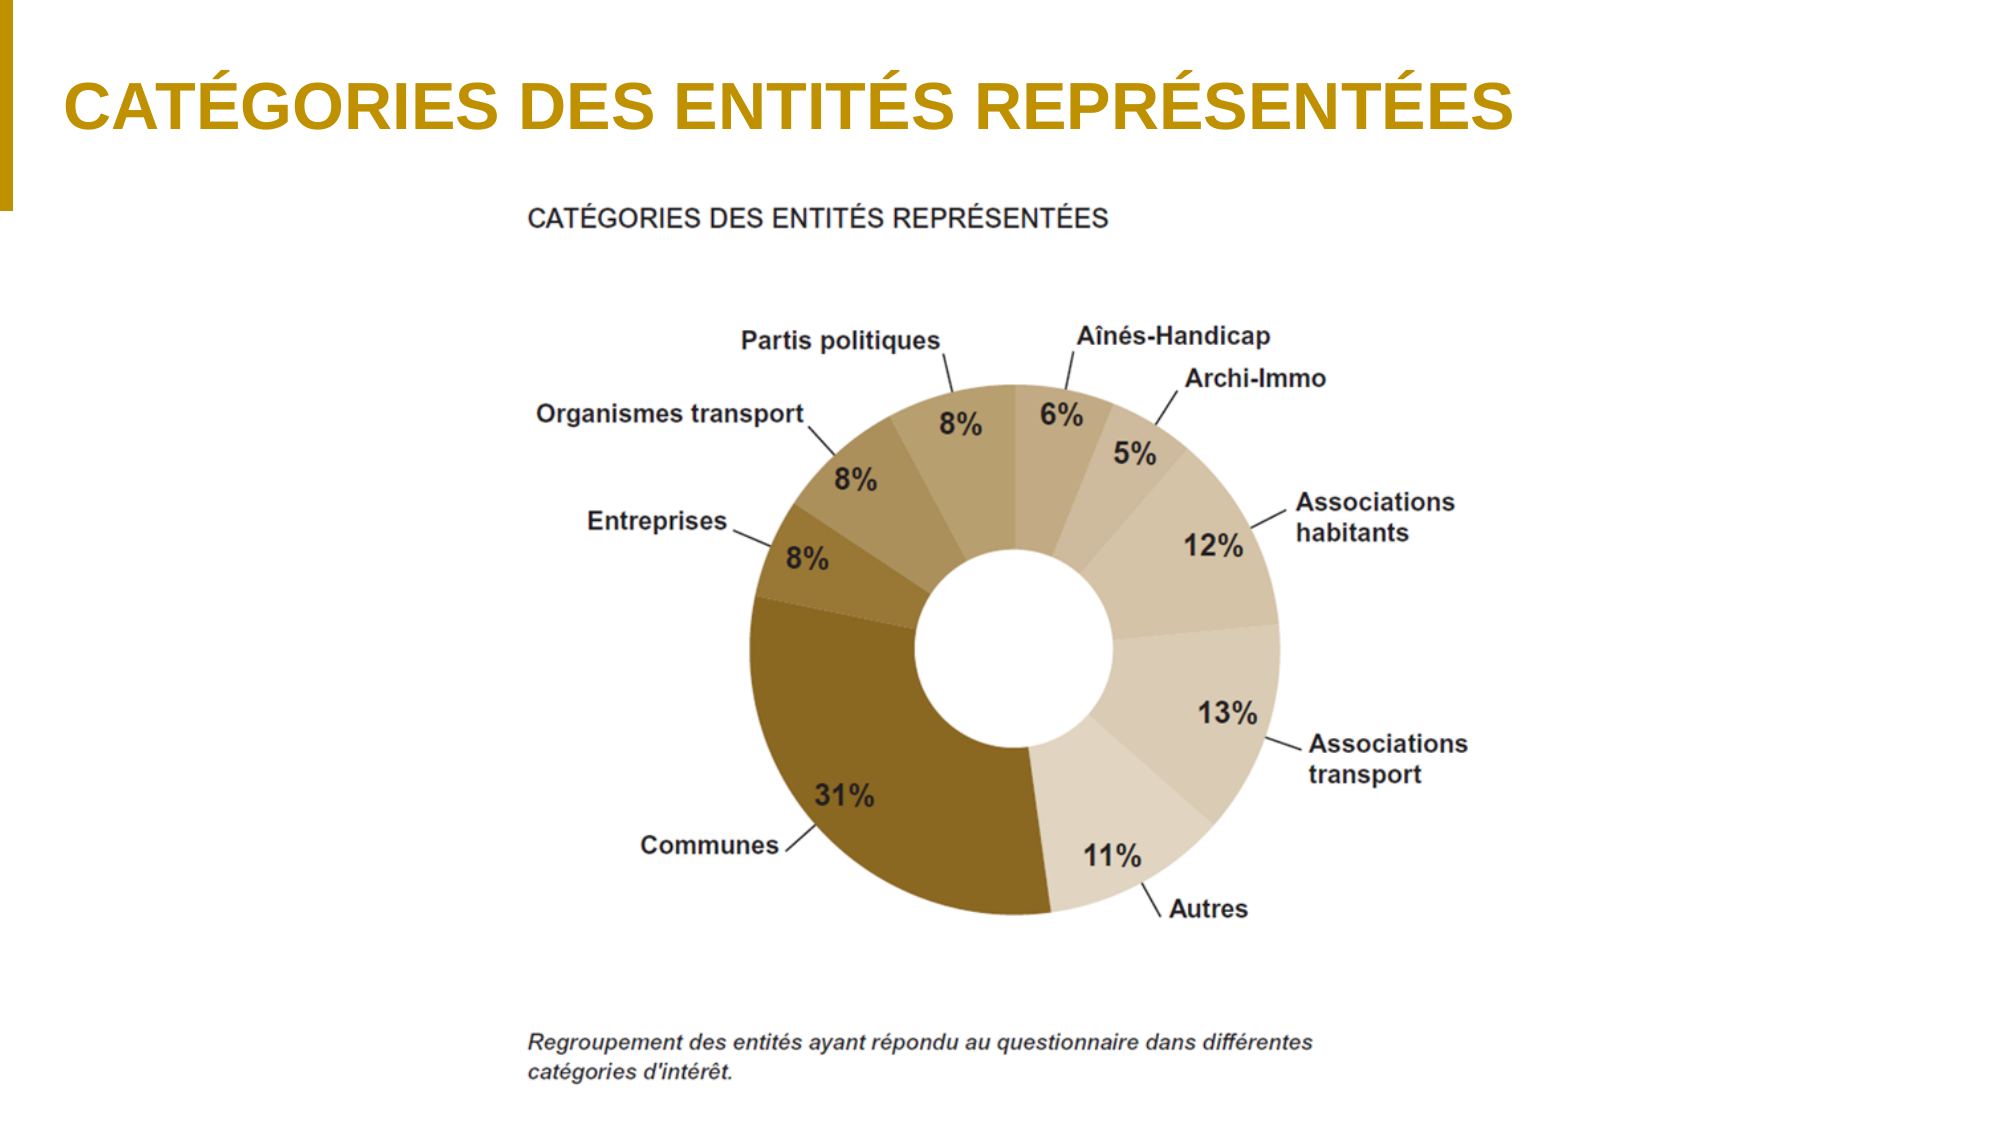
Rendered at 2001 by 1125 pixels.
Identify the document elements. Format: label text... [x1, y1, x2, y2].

text_box [0, 0, 13, 211]
text_box CATÉGORIES DES ENTITÉS REPRÉSENTÉES [48, 56, 1963, 151]
picture [427, 174, 1586, 1121]
